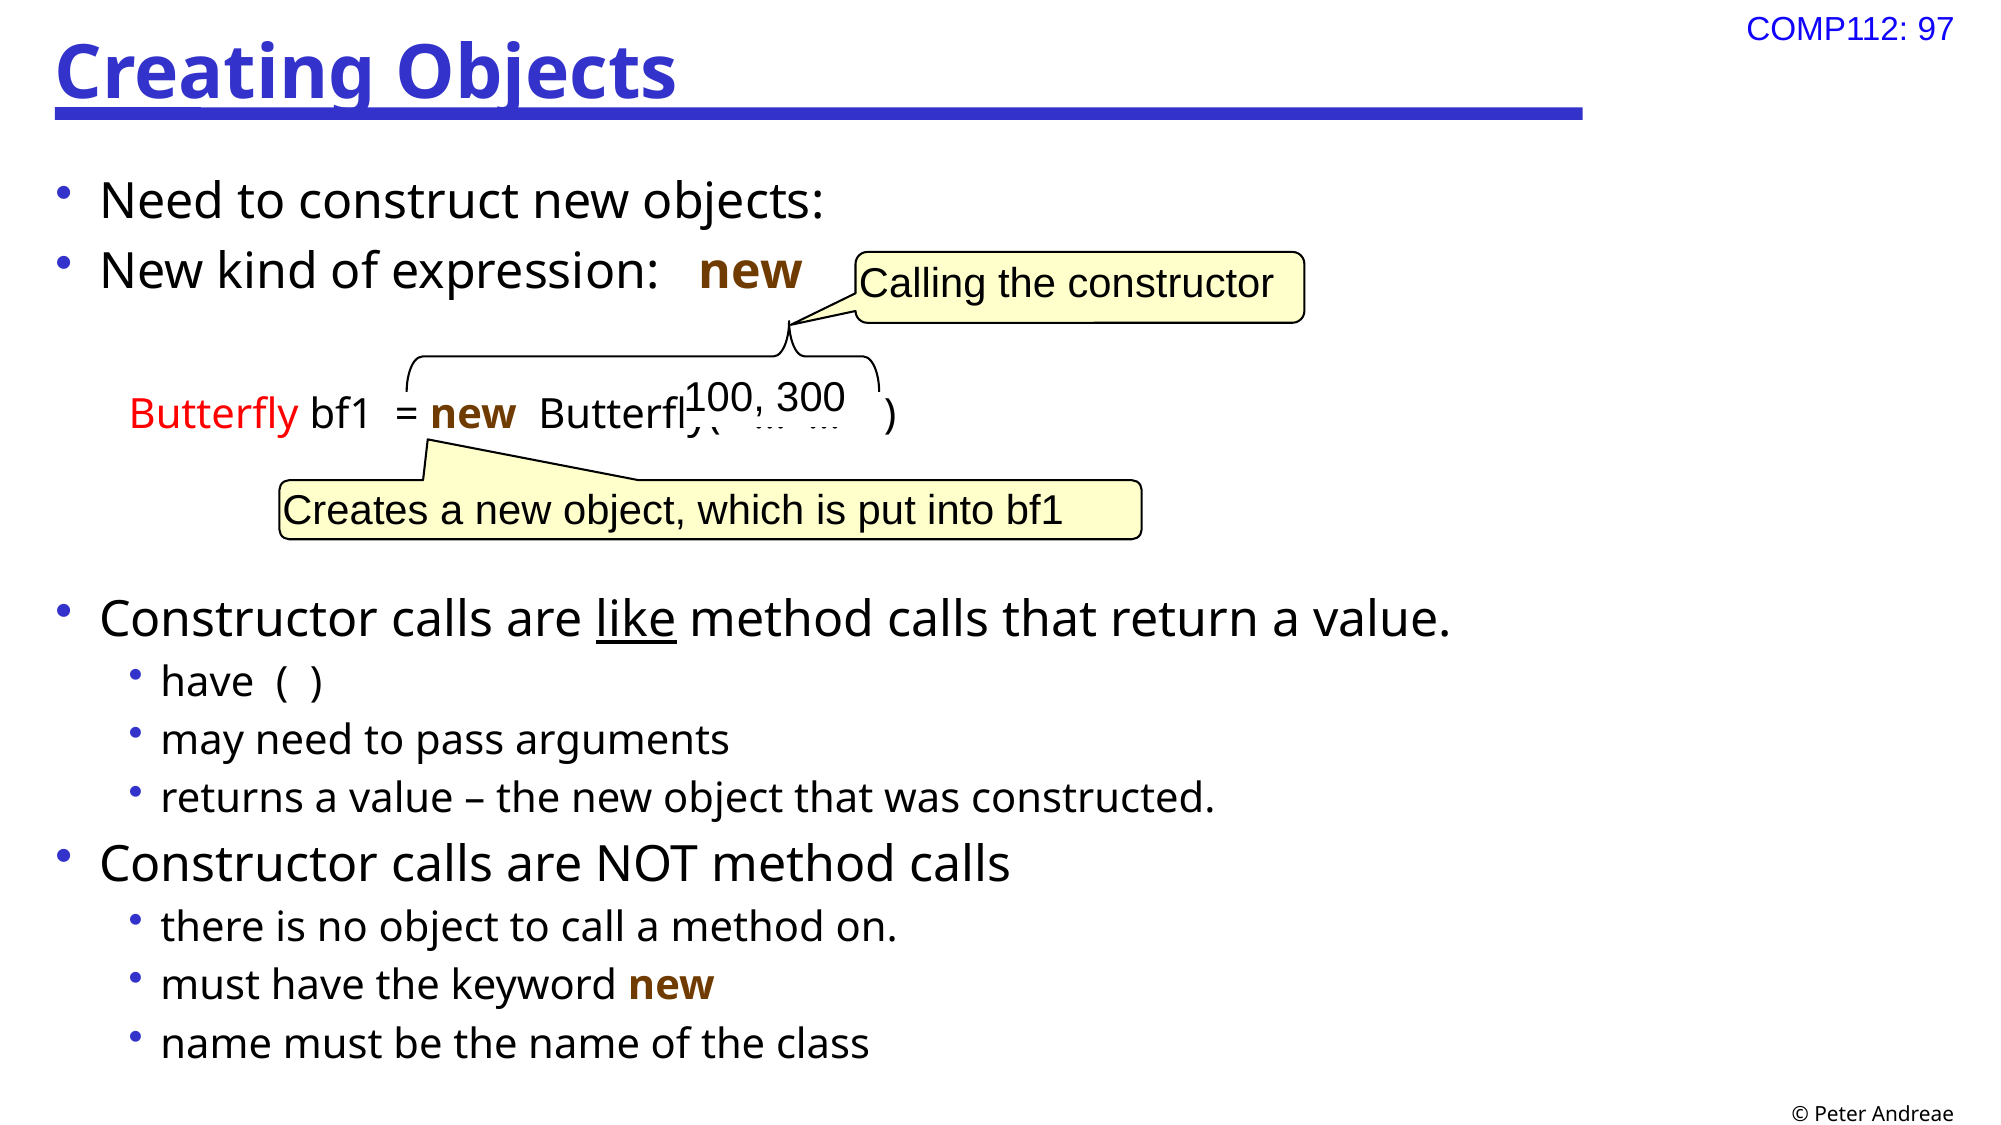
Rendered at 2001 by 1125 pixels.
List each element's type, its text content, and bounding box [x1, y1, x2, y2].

text_box 100, 300 [683, 392, 861, 427]
text_box [406, 321, 880, 392]
title Creating Objects [38, 0, 1807, 138]
text_box Creates a new object, which is put into bf1 [279, 439, 1142, 540]
text_box Calling the constructor [790, 251, 1305, 325]
list Need to construct new objects: New kind of expression: new Butterfly bf1 = new Butterfly( … … ) Constructor calls are like method calls that return a value. have ( ) may need to pass arguments returns a value – the new object that was constructed. Constructor calls are NOT method calls there is no object to call a method on. must have the keyword new name must be the name of the class [40, 160, 1960, 1125]
